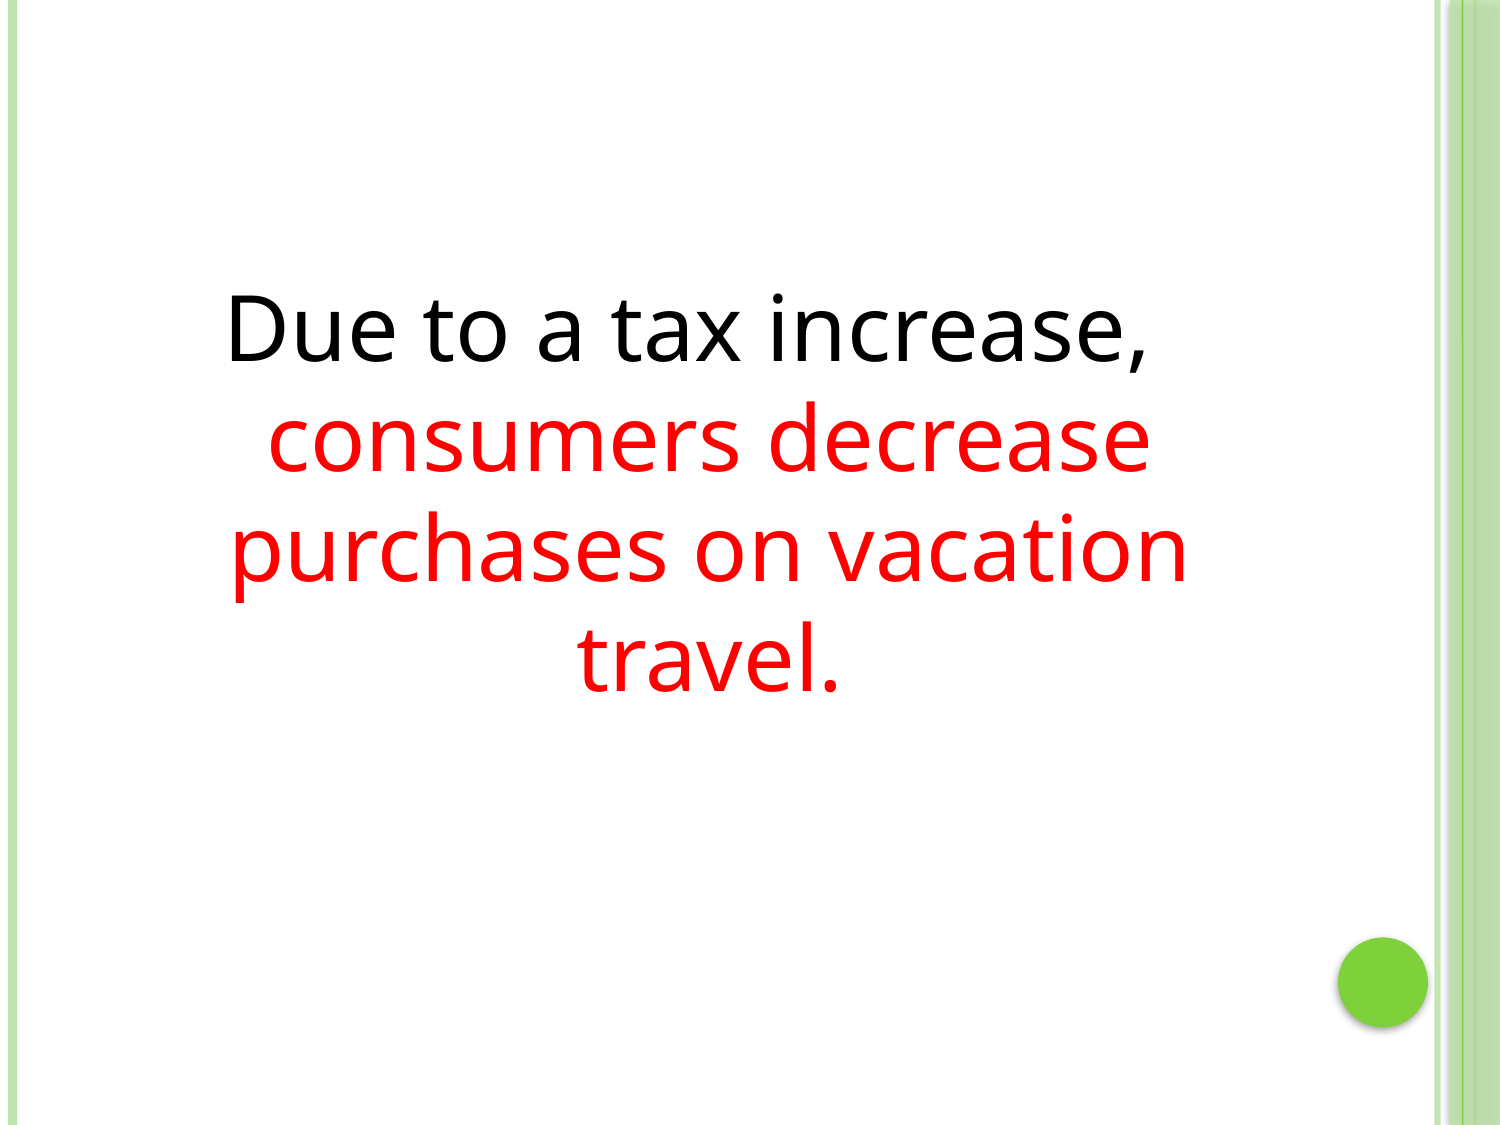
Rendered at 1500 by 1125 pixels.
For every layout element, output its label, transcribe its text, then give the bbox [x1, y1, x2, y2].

list Due to a tax increase, consumers decrease purchases on vacation travel. [75, 262, 1300, 1062]
